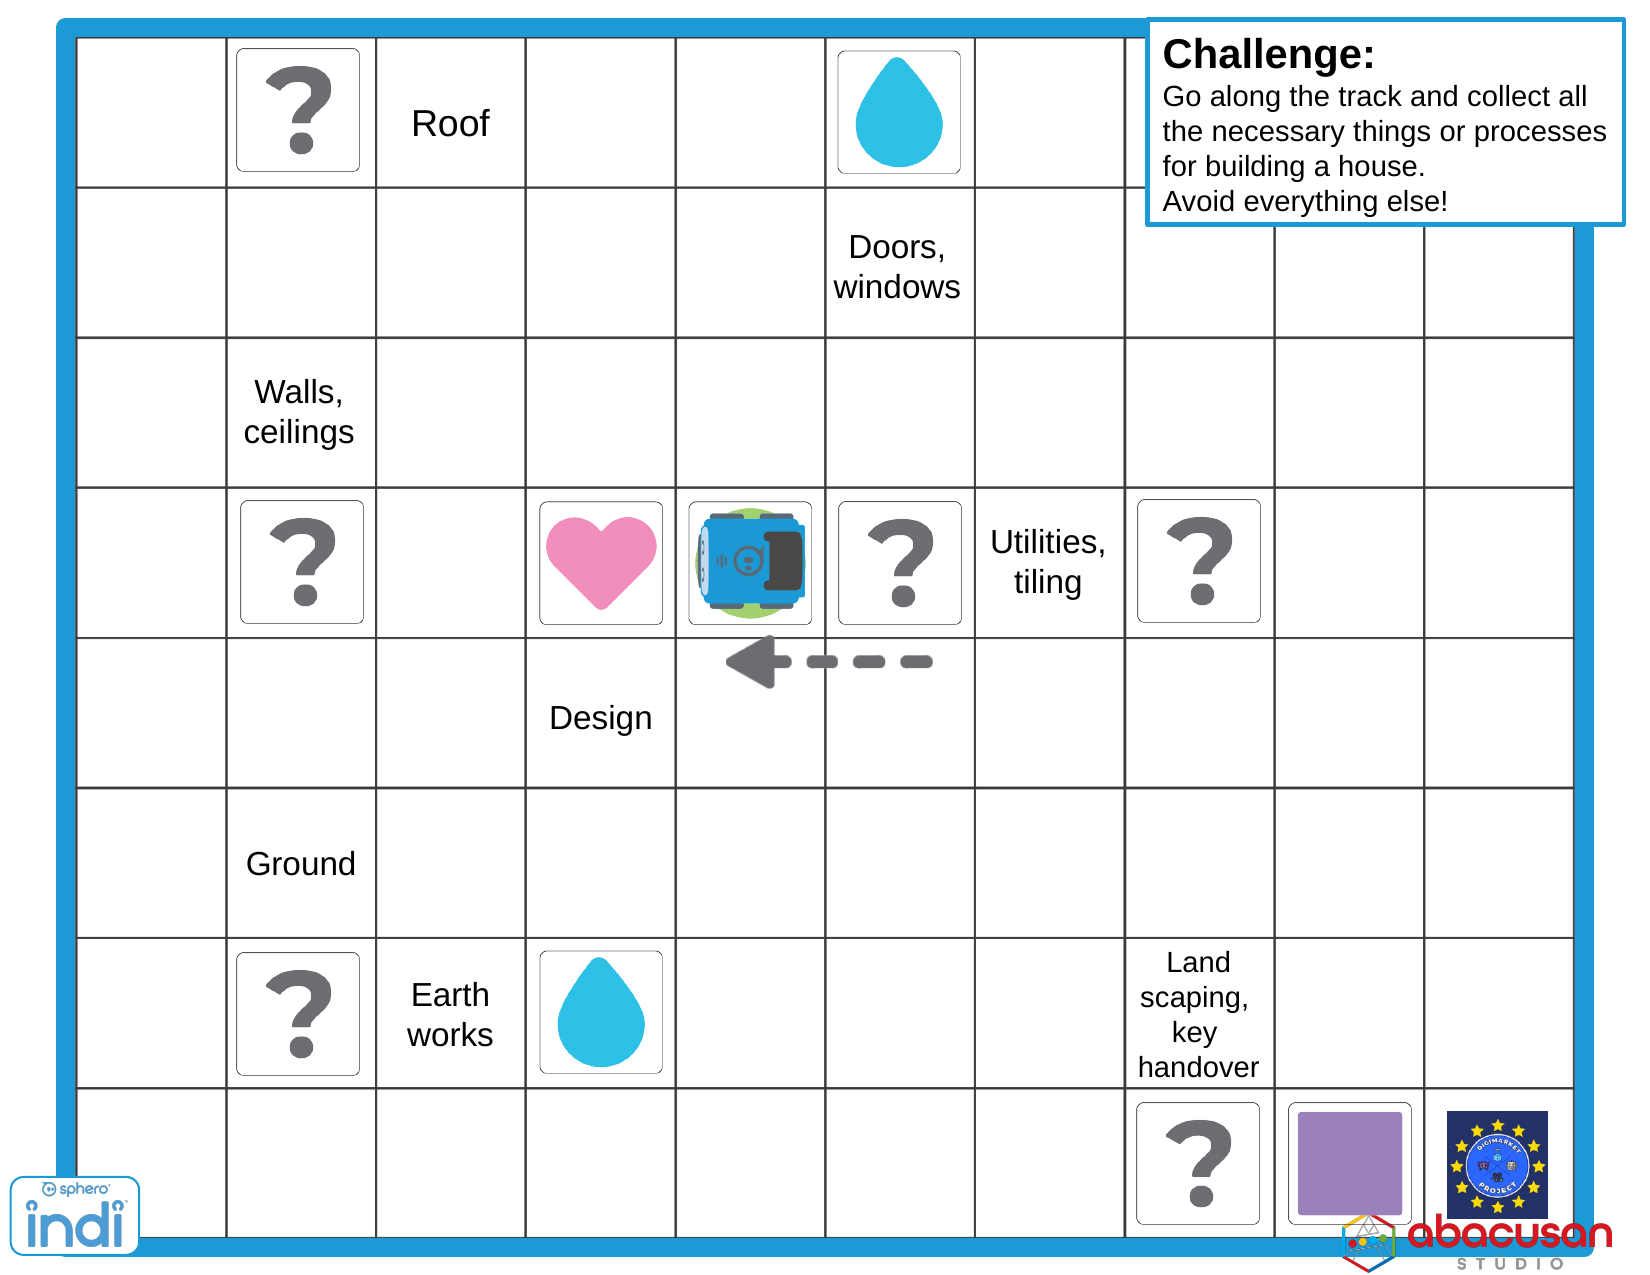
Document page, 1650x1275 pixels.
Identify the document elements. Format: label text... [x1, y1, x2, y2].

picture [75, 37, 1612, 1273]
text_box Challenge: Go along the track and collect all the necessary things or processes for building a house. Avoid everything else! [1147, 19, 1624, 225]
text_box Roof [384, 91, 517, 152]
text_box Design [516, 688, 686, 744]
text_box Doors, windows [814, 217, 981, 313]
text_box Land scaping, key handover [1102, 935, 1296, 1091]
picture [26, 1182, 128, 1247]
text_box Ground [230, 834, 400, 890]
text_box Earth works [364, 966, 534, 1061]
text_box Utilities, tiling [966, 513, 1132, 608]
text_box Walls, ceilings [215, 362, 383, 458]
